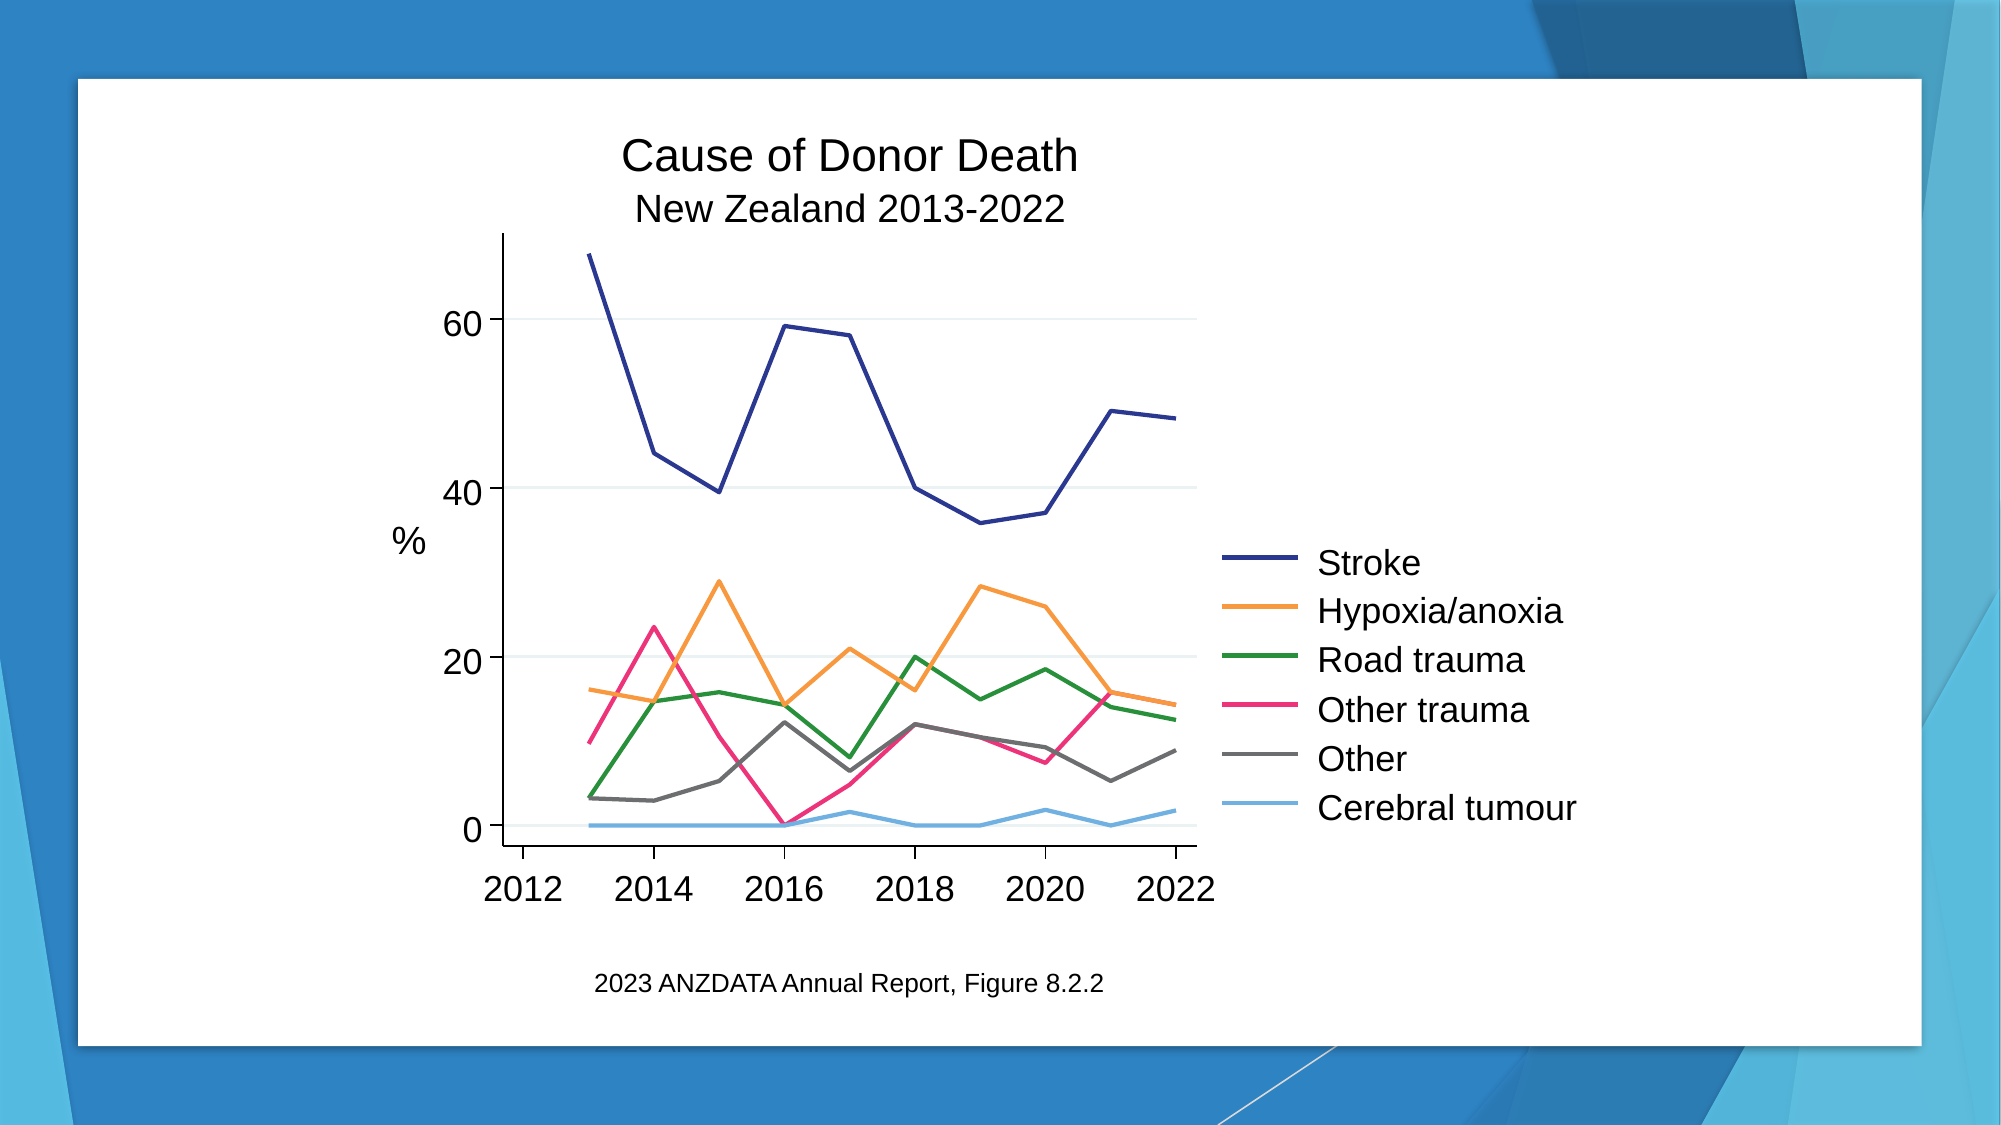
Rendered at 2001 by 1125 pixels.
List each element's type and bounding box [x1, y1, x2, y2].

text_box [0, 0, 2000, 1125]
picture [350, 91, 1650, 1034]
